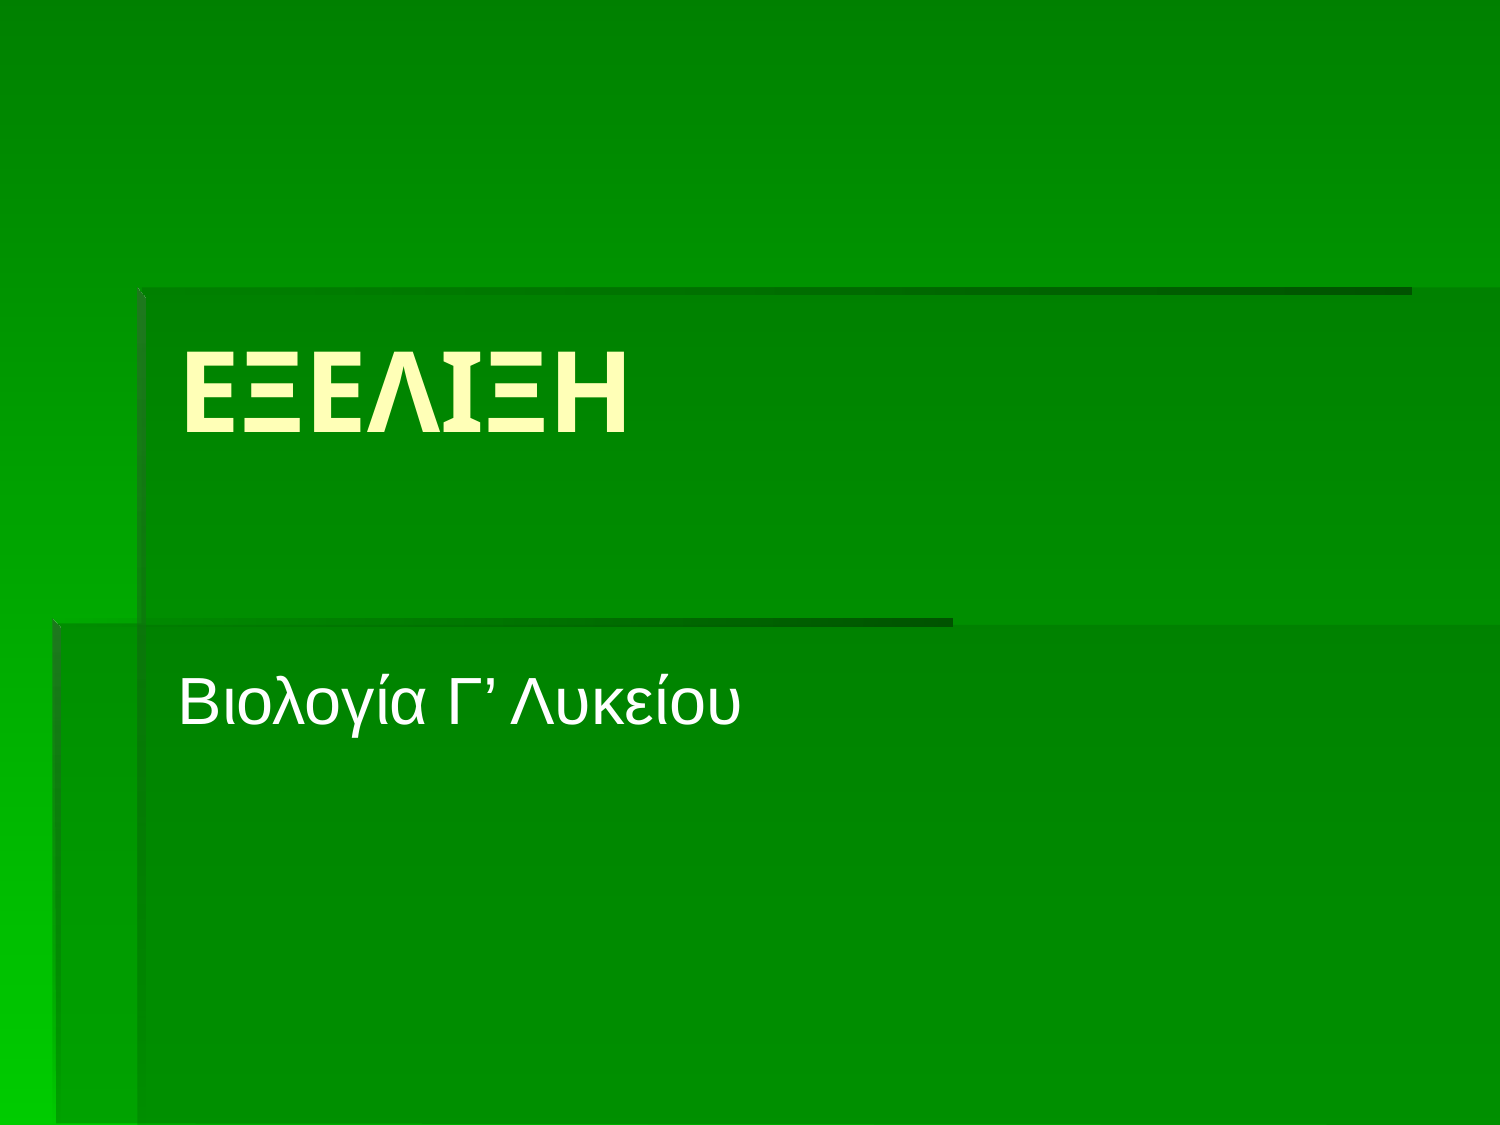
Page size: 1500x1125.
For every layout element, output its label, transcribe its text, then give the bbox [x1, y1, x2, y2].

subtitle Βιολογία Γ’ Λυκείου [162, 650, 1275, 938]
title ΕΞΕΛΙΞΗ [162, 312, 1438, 598]
